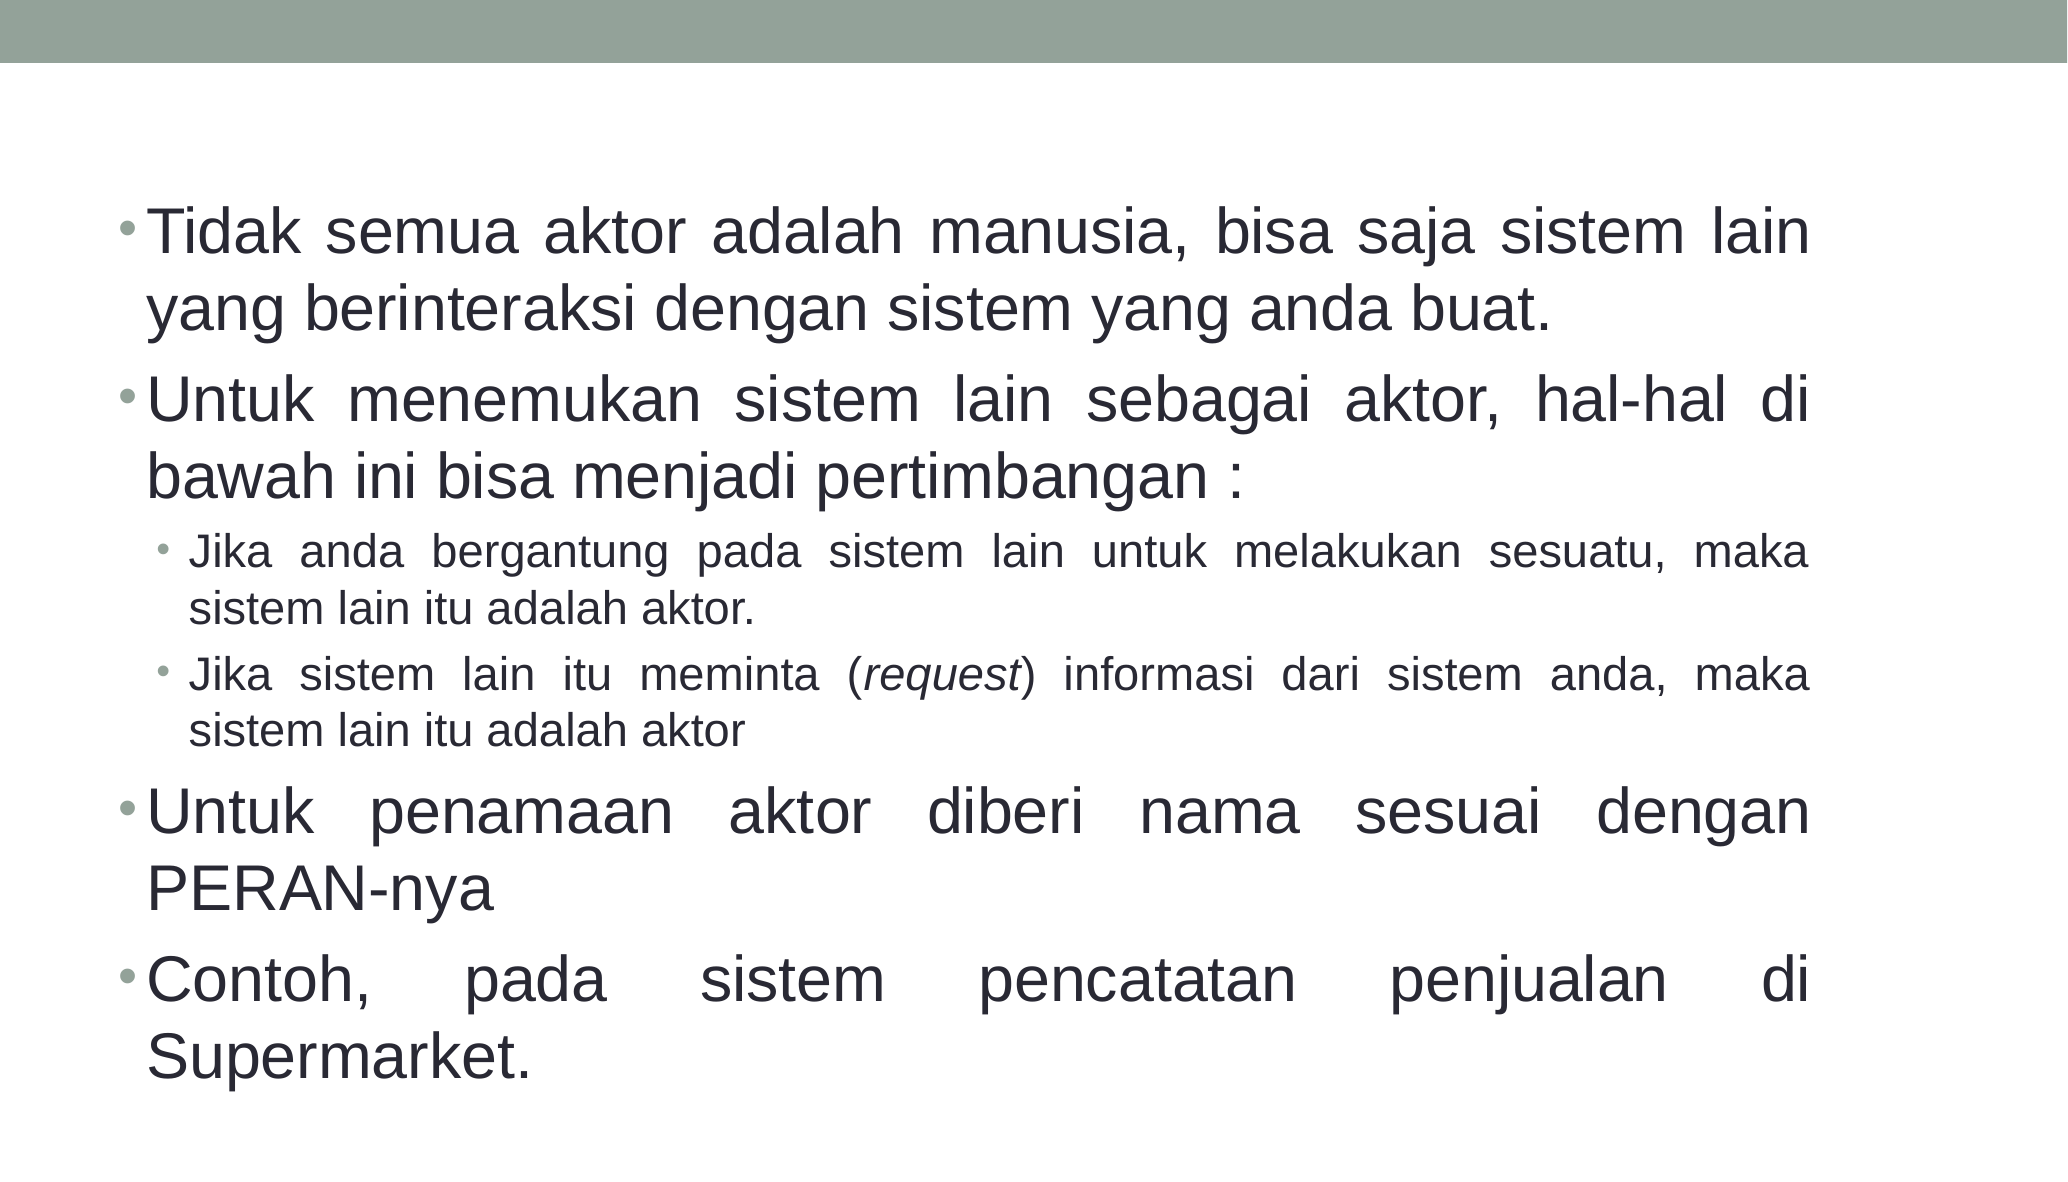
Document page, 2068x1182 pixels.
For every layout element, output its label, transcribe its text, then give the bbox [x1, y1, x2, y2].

list Tidak semua aktor adalah manusia, bisa saja sistem lain yang berinteraksi dengan sistem yang anda buat. Untuk menemukan sistem lain sebagai aktor, hal-hal di bawah ini bisa menjadi pertimbangan : Jika anda bergantung pada sistem lain untuk melakukan sesuatu, maka sistem lain itu adalah aktor. Jika sistem lain itu meminta (request) informasi dari sistem anda, maka sistem lain itu adalah aktor Untuk penamaan aktor diberi nama sesuai dengan PERAN-nya Contoh, pada sistem pencatatan penjualan di Supermarket. [103, 181, 1826, 1103]
